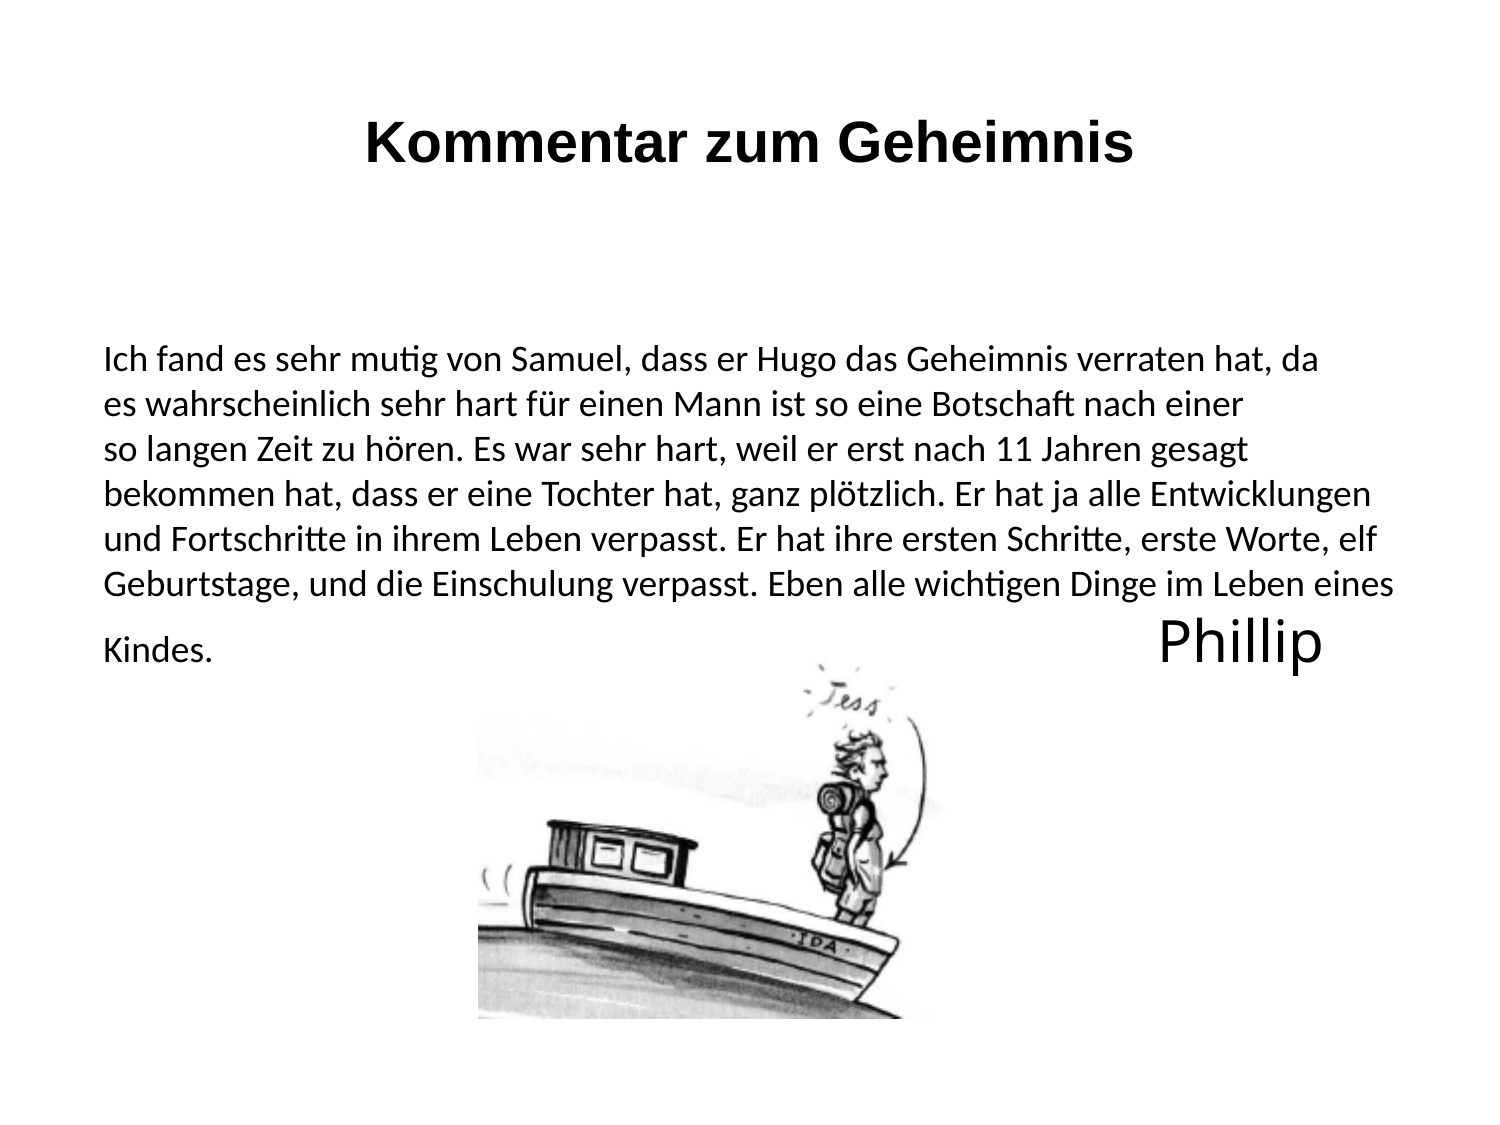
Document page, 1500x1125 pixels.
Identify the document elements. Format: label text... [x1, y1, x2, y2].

picture [478, 644, 951, 1019]
text_box Ich fand es sehr mutig von Samuel, dass er Hugo das Geheimnis verraten hat, da es wahrscheinlich sehr hart für einen Mann ist so eine Botschaft nach einer so langen Zeit zu hören. Es war sehr hart, weil er erst nach 11 Jahren gesagt bekommen hat, dass er eine Tochter hat, ganz plötzlich. Er hat ja alle Entwicklungen und Fortschritte in ihrem Leben verpasst. Er hat ihre ersten Schritte, erste Worte, elf Geburtstage, und die Einschulung verpasst. Eben alle wichtigen Dinge im Leben eines Kindes. Phillip [88, 326, 1424, 681]
title Kommentar zum Geheimnis [75, 45, 1425, 233]
